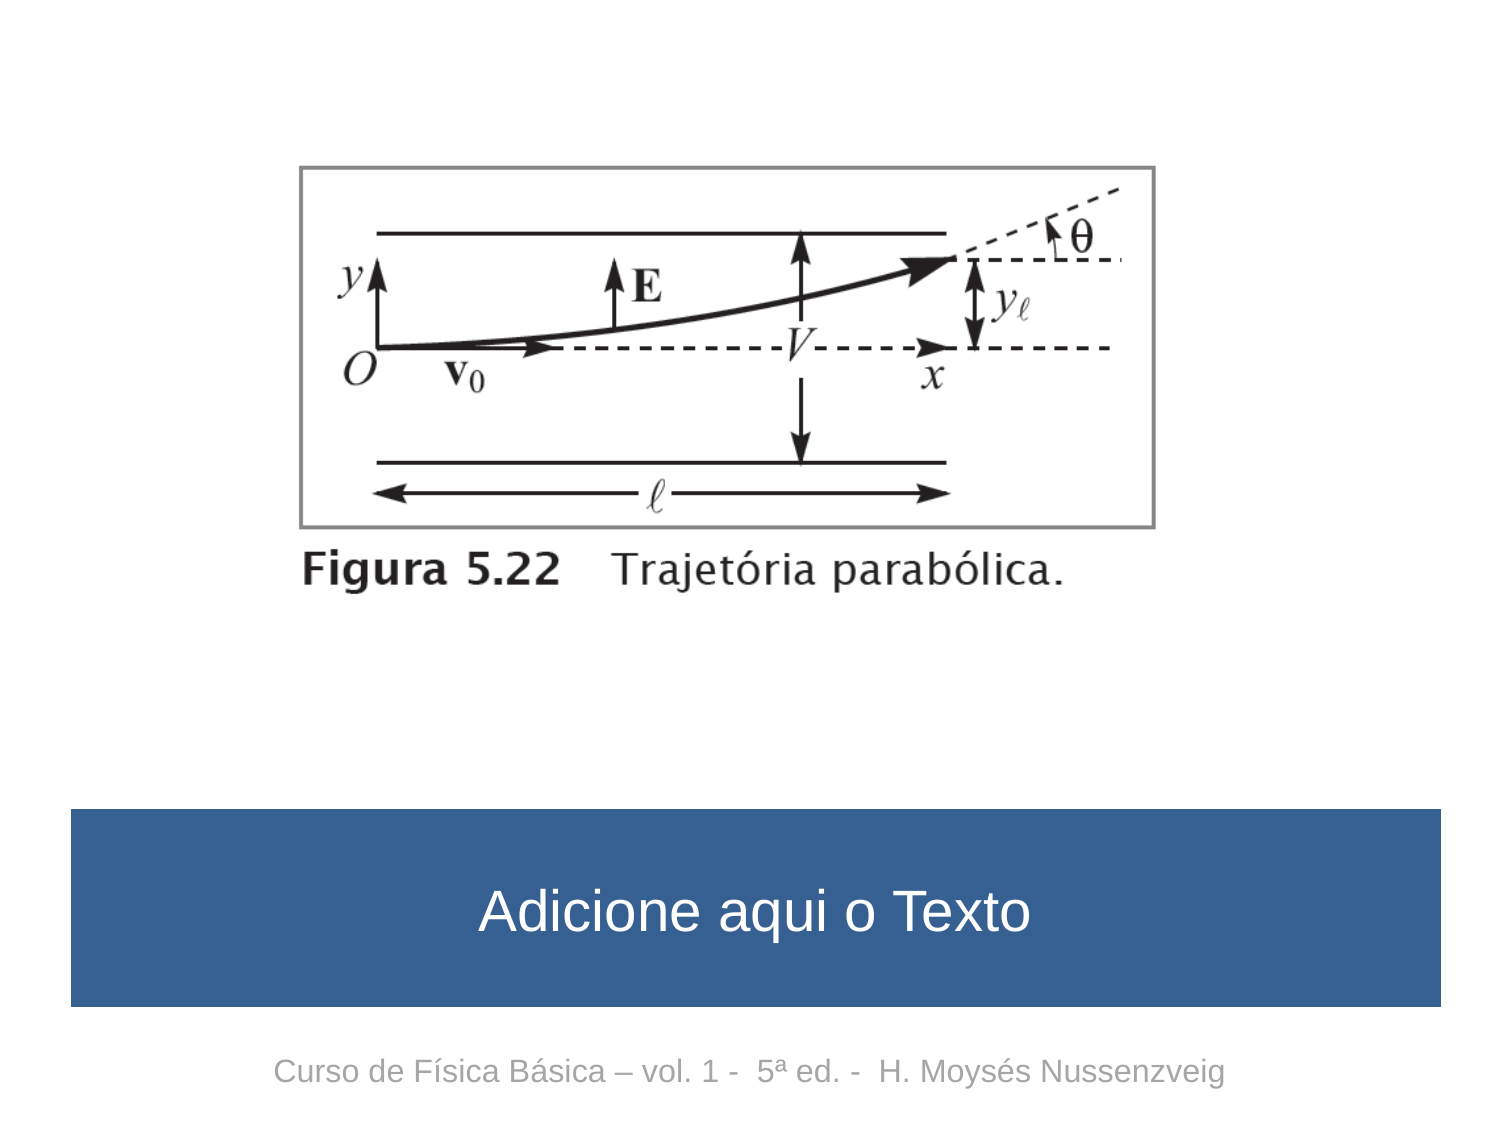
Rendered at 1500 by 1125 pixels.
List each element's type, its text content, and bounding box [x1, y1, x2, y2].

footer Curso de Física Básica – vol. 1 - 5ª ed. - H. Moysés Nussenzveig [0, 1042, 1500, 1103]
picture [265, 136, 1169, 598]
text_box Adicione aqui o Texto [70, 808, 1442, 1008]
